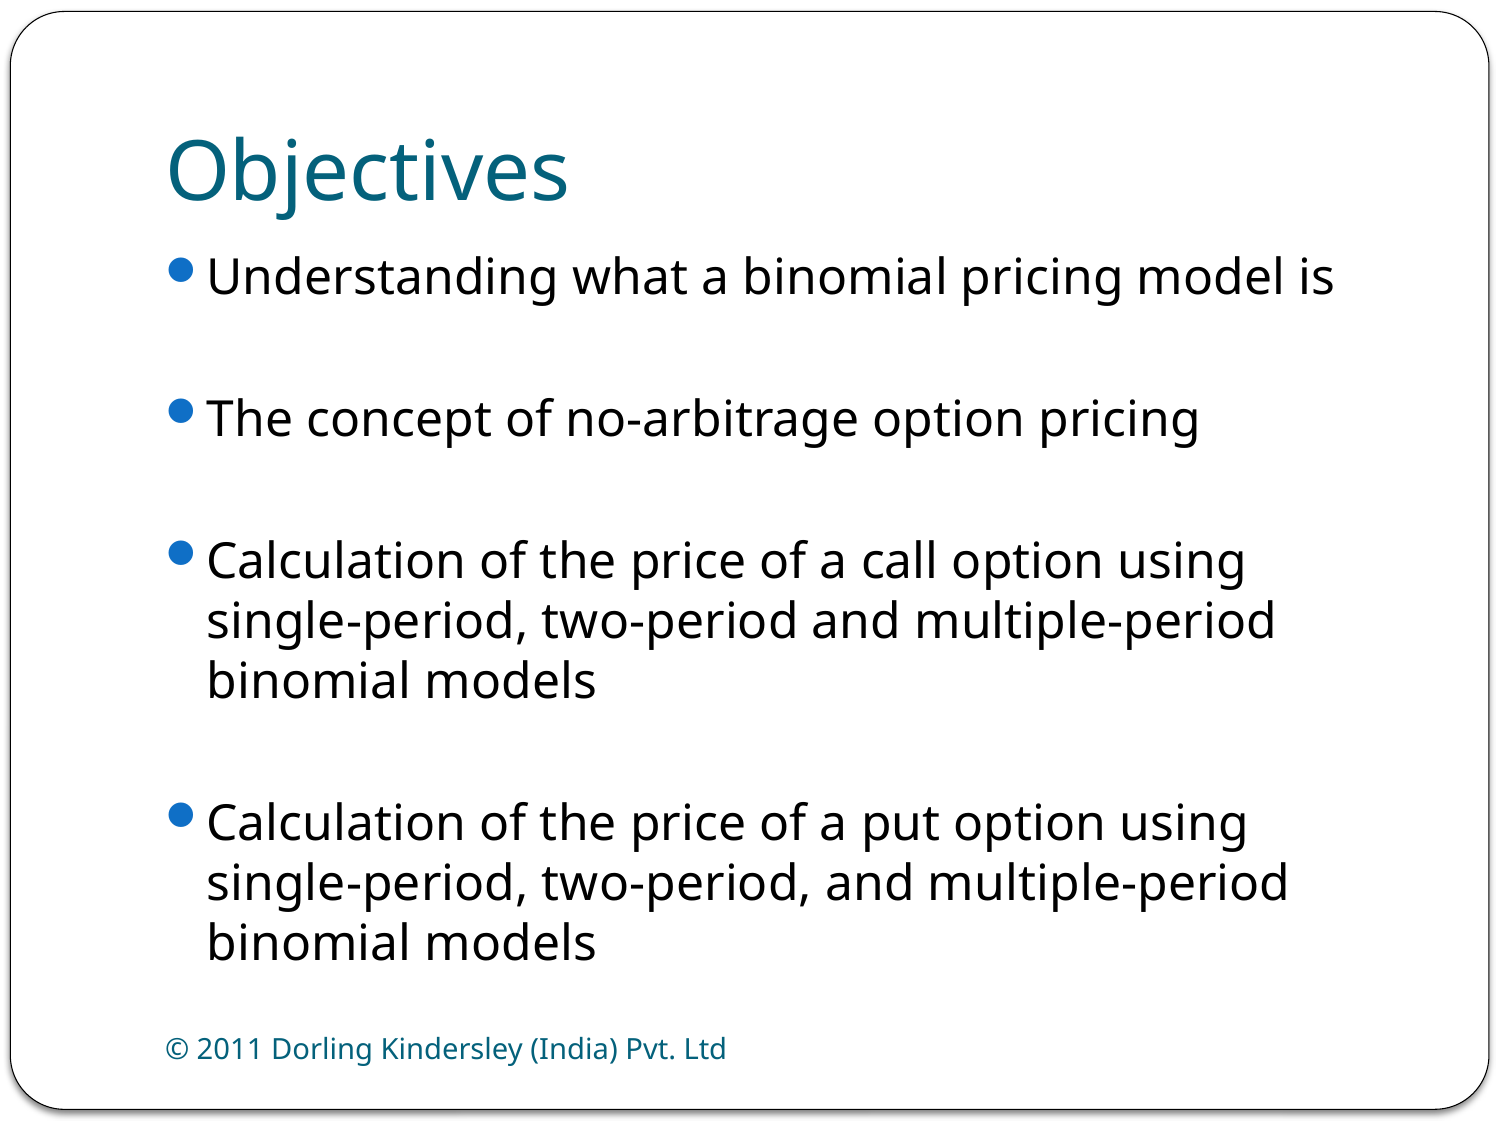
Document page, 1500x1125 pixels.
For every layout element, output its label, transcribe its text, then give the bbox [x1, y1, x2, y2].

footer © 2011 Dorling Kindersley (India) Pvt. Ltd [150, 1012, 800, 1088]
title Objectives [149, 44, 1426, 233]
list Understanding what a binomial pricing model is The concept of no-arbitrage option pricing Calculation of the price of a call option using single-period, two-period and multiple-period binomial models Calculation of the price of a put option using single-period, two-period, and multiple-period binomial models [149, 237, 1426, 988]
